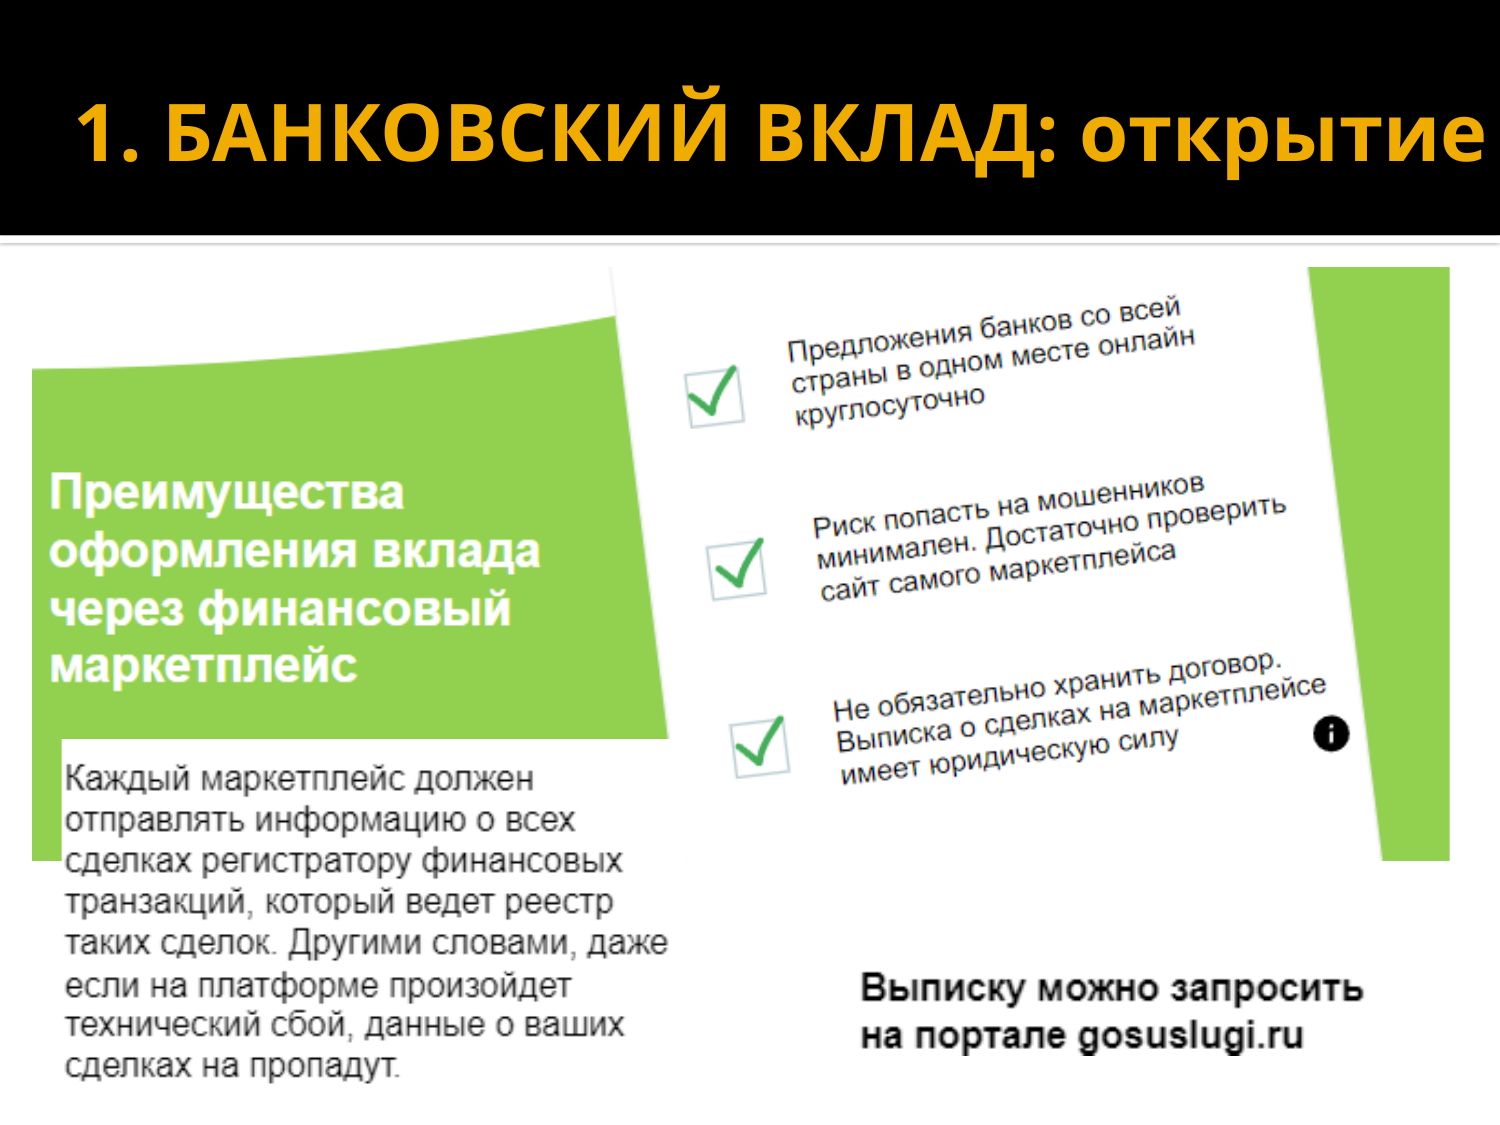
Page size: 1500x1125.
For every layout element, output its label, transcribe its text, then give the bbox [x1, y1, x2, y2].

picture [32, 267, 1450, 1085]
text_box 1. БАНКОВСКИЙ ВКЛАД: открытие [58, 26, 1500, 232]
picture [856, 950, 1383, 1056]
